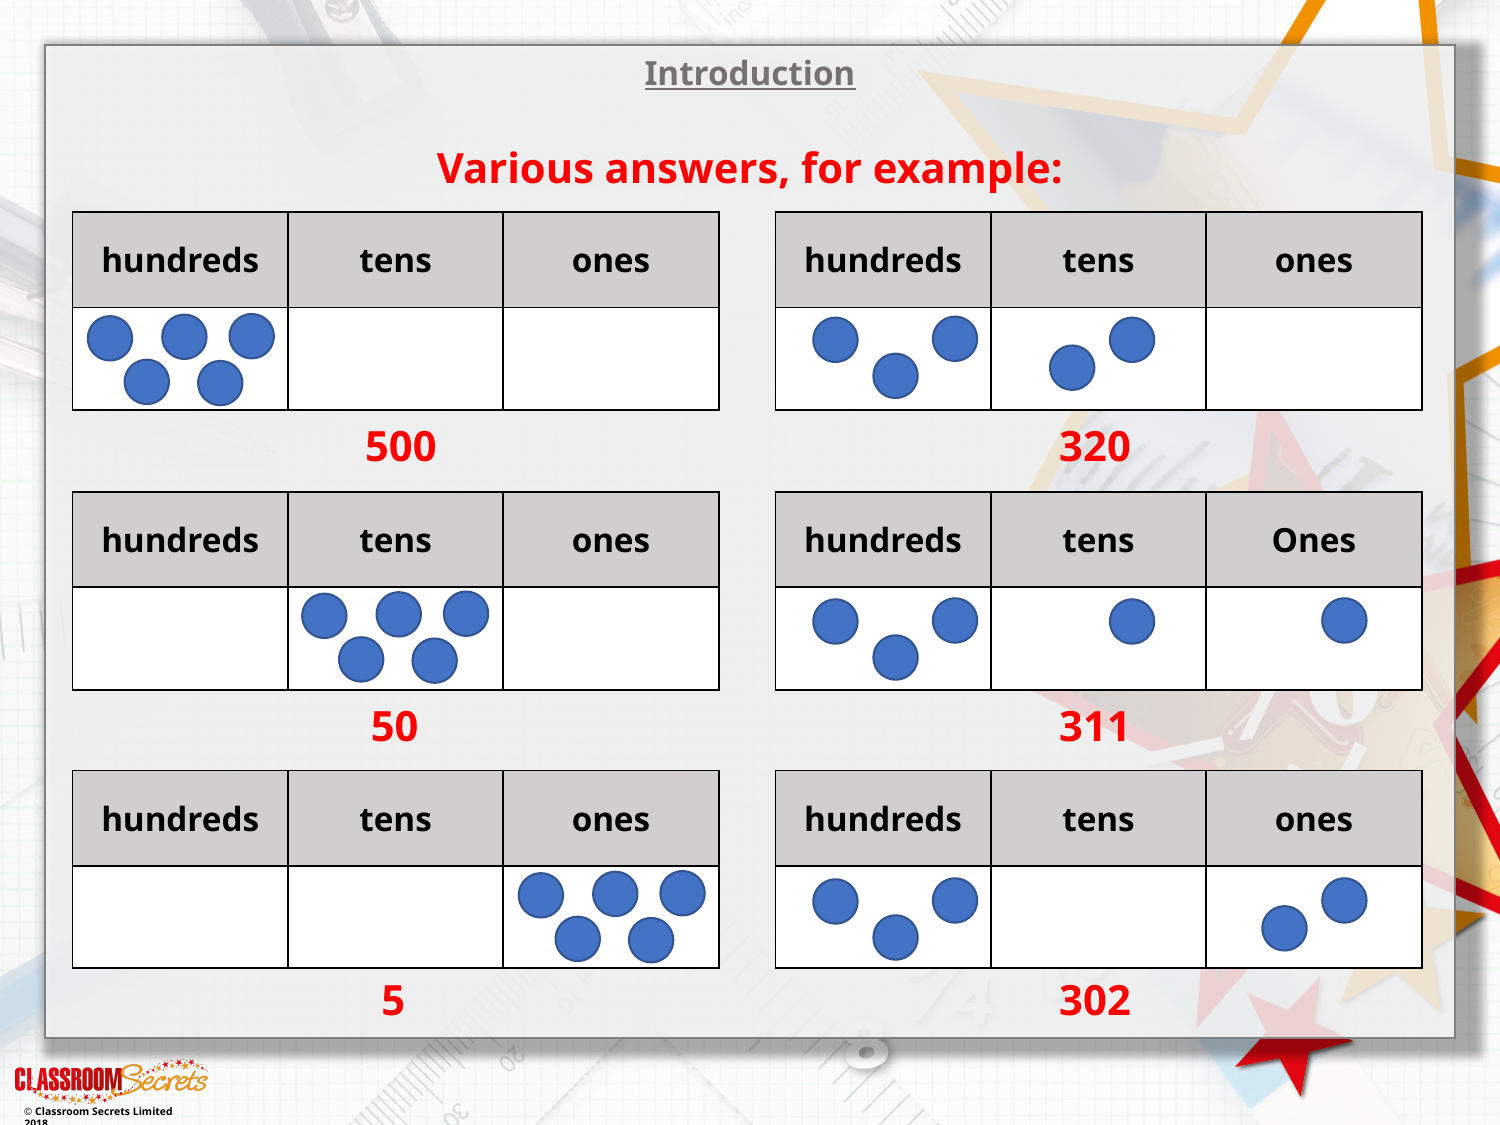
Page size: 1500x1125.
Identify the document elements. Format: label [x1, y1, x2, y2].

text_box [9, 1058, 213, 1125]
picture [0, 0, 1500, 1125]
